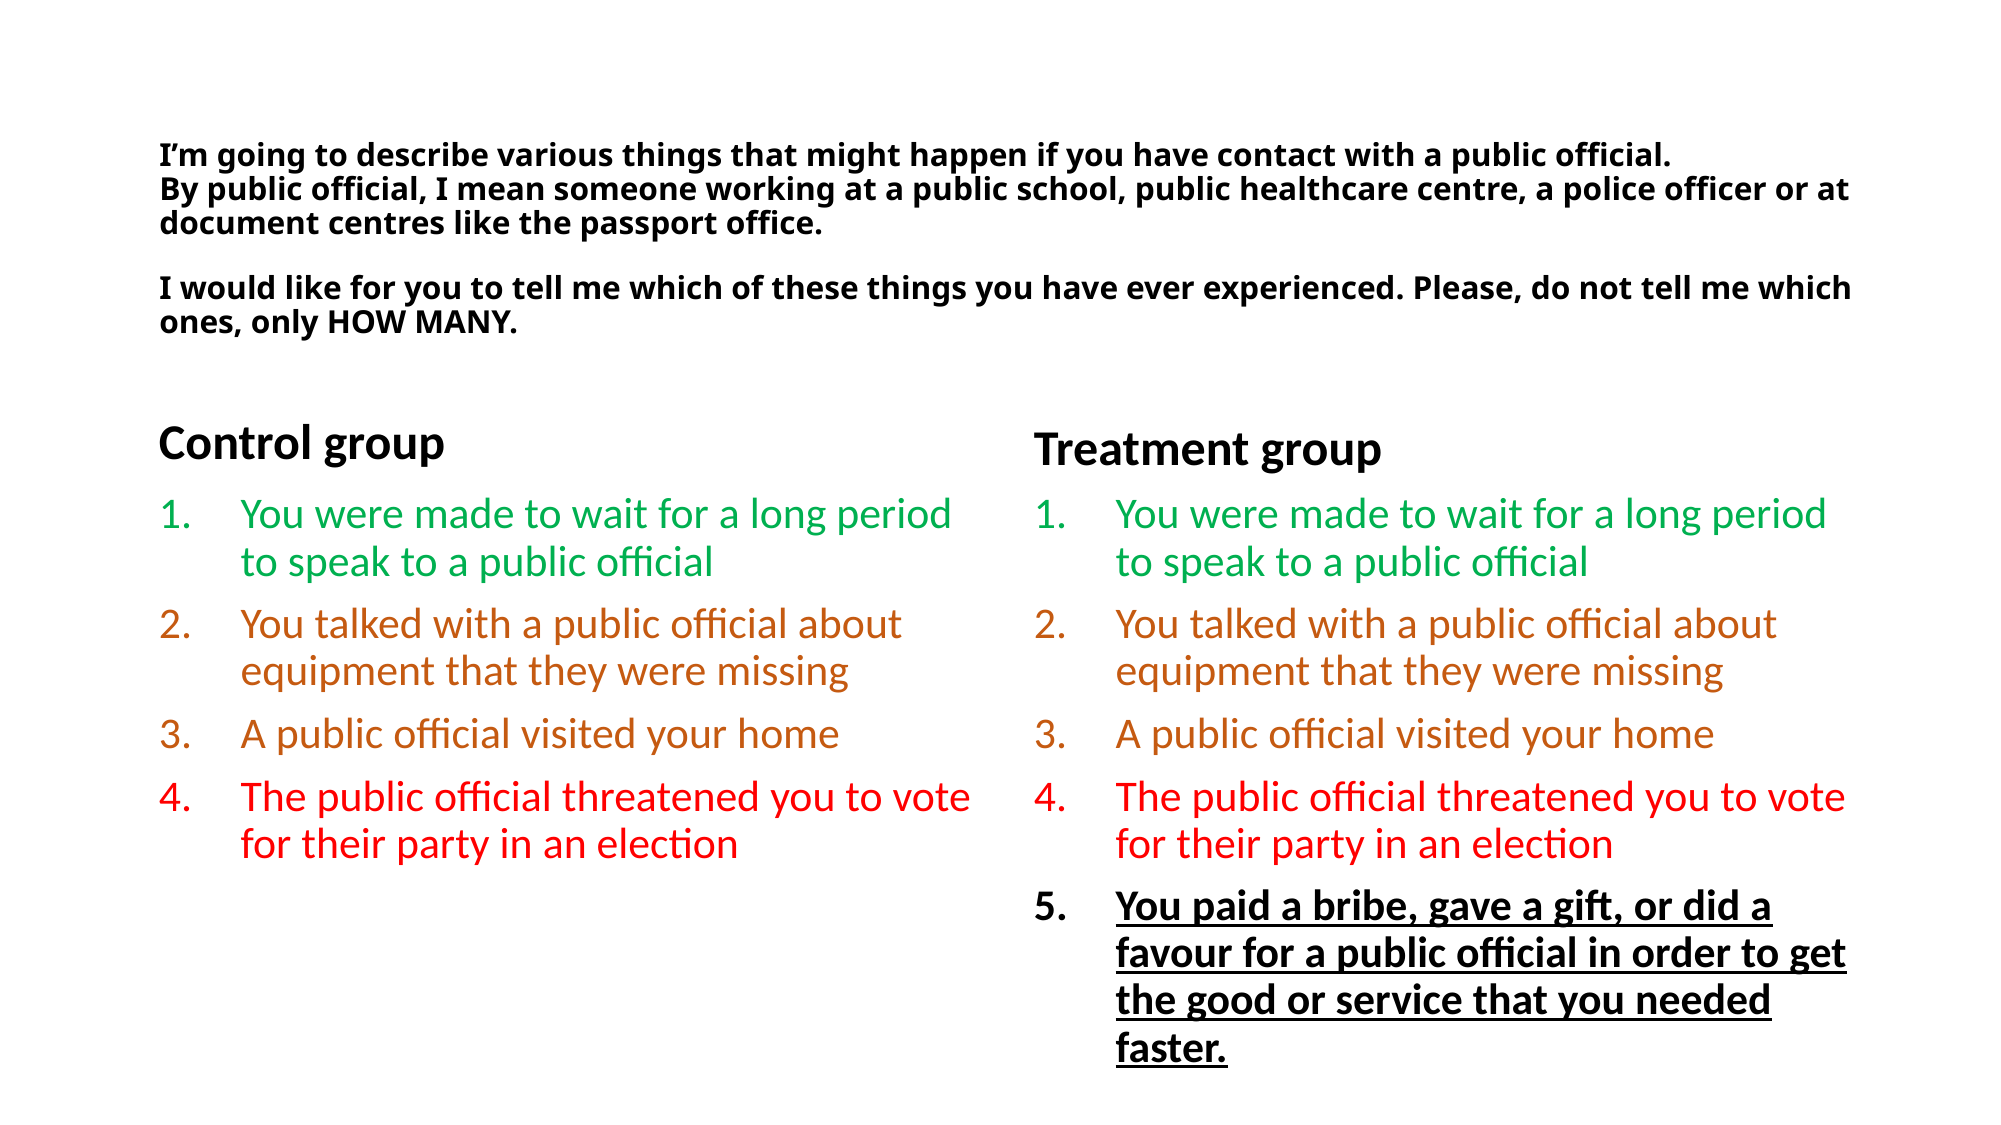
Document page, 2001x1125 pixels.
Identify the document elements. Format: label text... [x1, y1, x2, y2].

list You were made to wait for a long period to speak to a public official You talked with a public official about equipment that they were missing A public official visited your home The public official threatened you to vote for their party in an election [144, 483, 991, 881]
list You were made to wait for a long period to speak to a public official You talked with a public official about equipment that they were missing A public official visited your home The public official threatened you to vote for their party in an election You paid a bribe, gave a gift, or did a favour for a public official in order to get the good or service that you needed faster. [1019, 483, 1870, 1089]
list Control group [144, 342, 991, 478]
title I’m going to describe various things that might happen if you have contact with a public official. By public official, I mean someone working at a public school, public healthcare centre, a police officer or at document centres like the passport office. I would like for you to tell me which of these things you have ever experienced. Please, do not tell me which ones, only HOW MANY. [144, 131, 1870, 349]
list Treatment group [1018, 348, 1870, 484]
